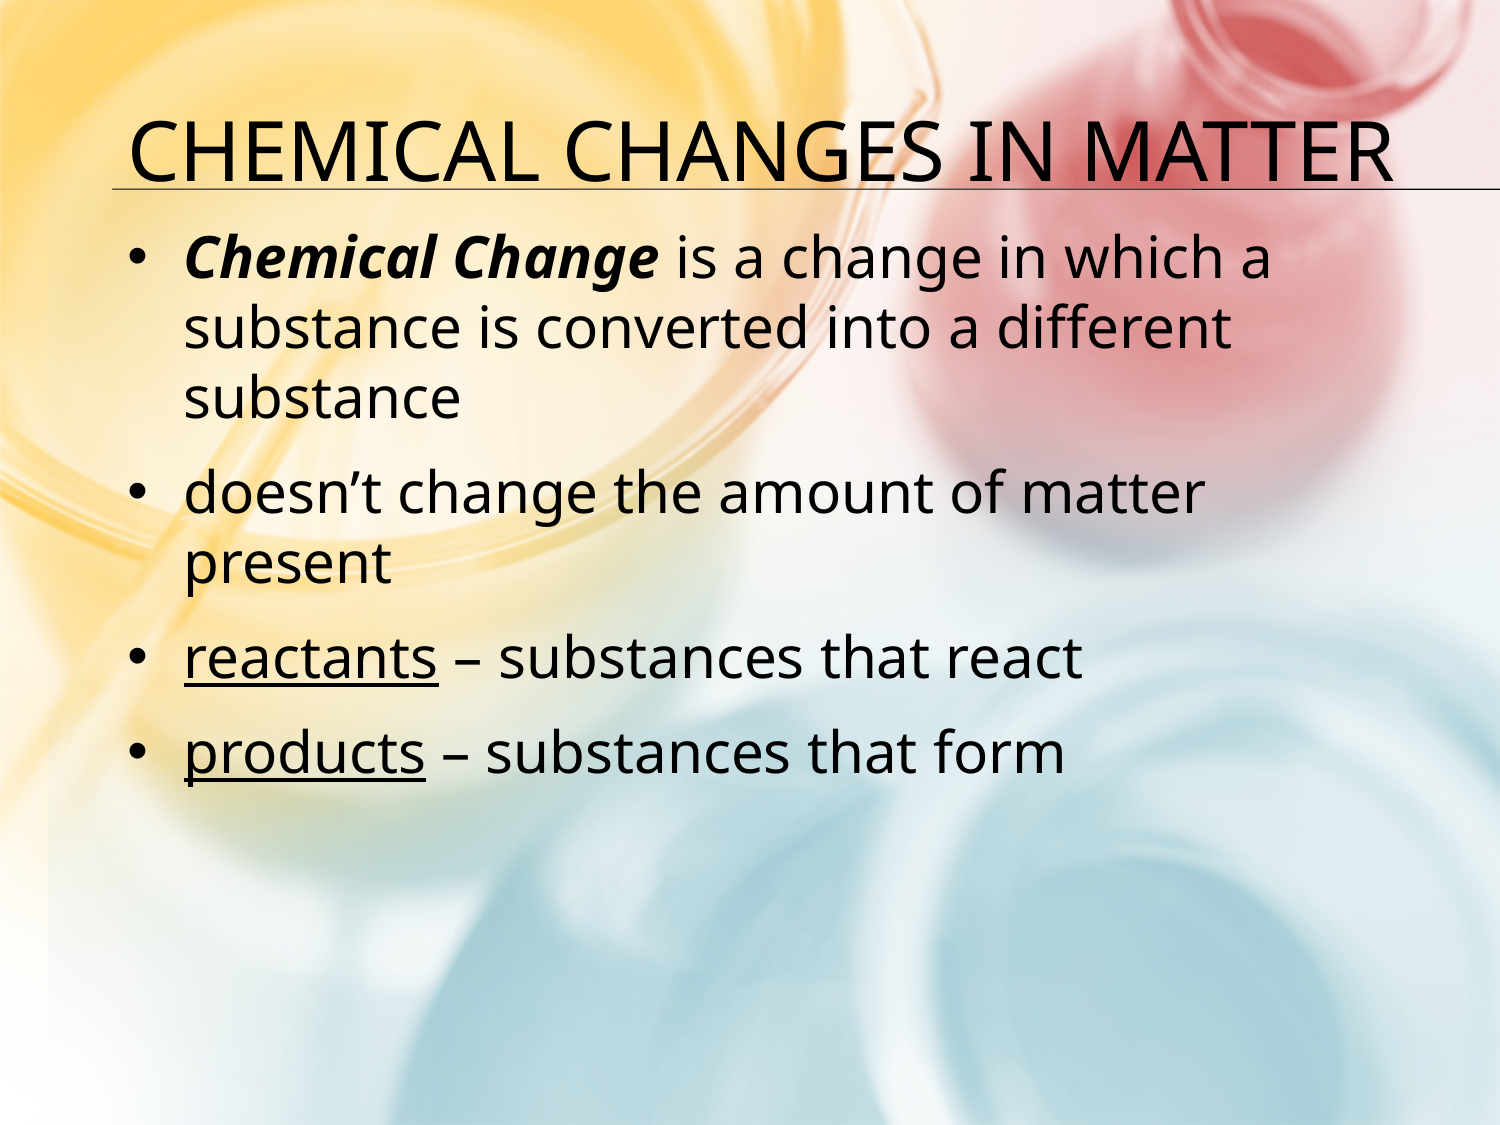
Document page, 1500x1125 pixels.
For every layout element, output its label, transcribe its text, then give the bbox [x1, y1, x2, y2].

list Chemical Change is a change in which a substance is converted into a different substance doesn’t change the amount of matter present reactants – substances that react products – substances that form [112, 212, 1425, 1005]
title Chemical Changes in Matter [112, 23, 1425, 206]
